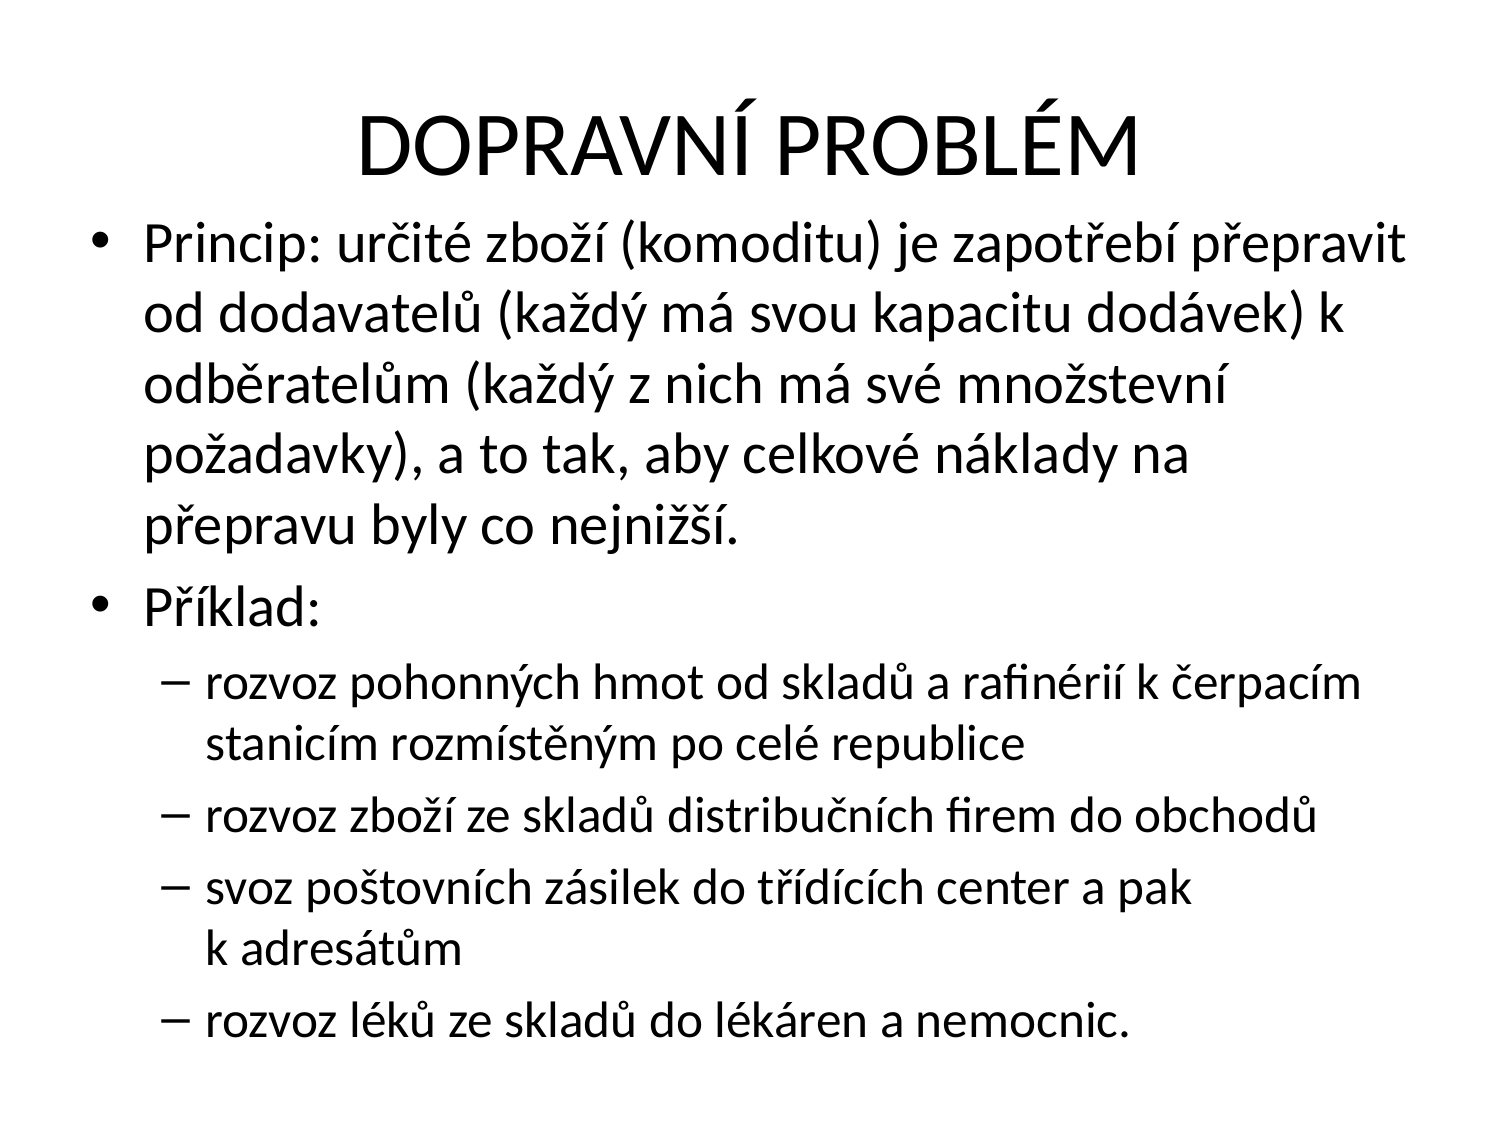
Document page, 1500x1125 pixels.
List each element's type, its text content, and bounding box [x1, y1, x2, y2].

list Princip: určité zboží (komoditu) je zapotřebí přepravit od dodavatelů (každý má svou kapacitu dodávek) k odběratelům (každý z nich má své množstevní požadavky), a to tak, aby celkové náklady na přepravu byly co nejnižší. Příklad: rozvoz pohonných hmot od skladů a rafinérií k čerpacím stanicím rozmístěným po celé republice rozvoz zboží ze skladů distribučních firem do obchodů svoz poštovních zásilek do třídících center a pak k adresátům rozvoz léků ze skladů do lékáren a nemocnic. [75, 196, 1425, 1071]
title Dopravní problém [75, 45, 1425, 196]
